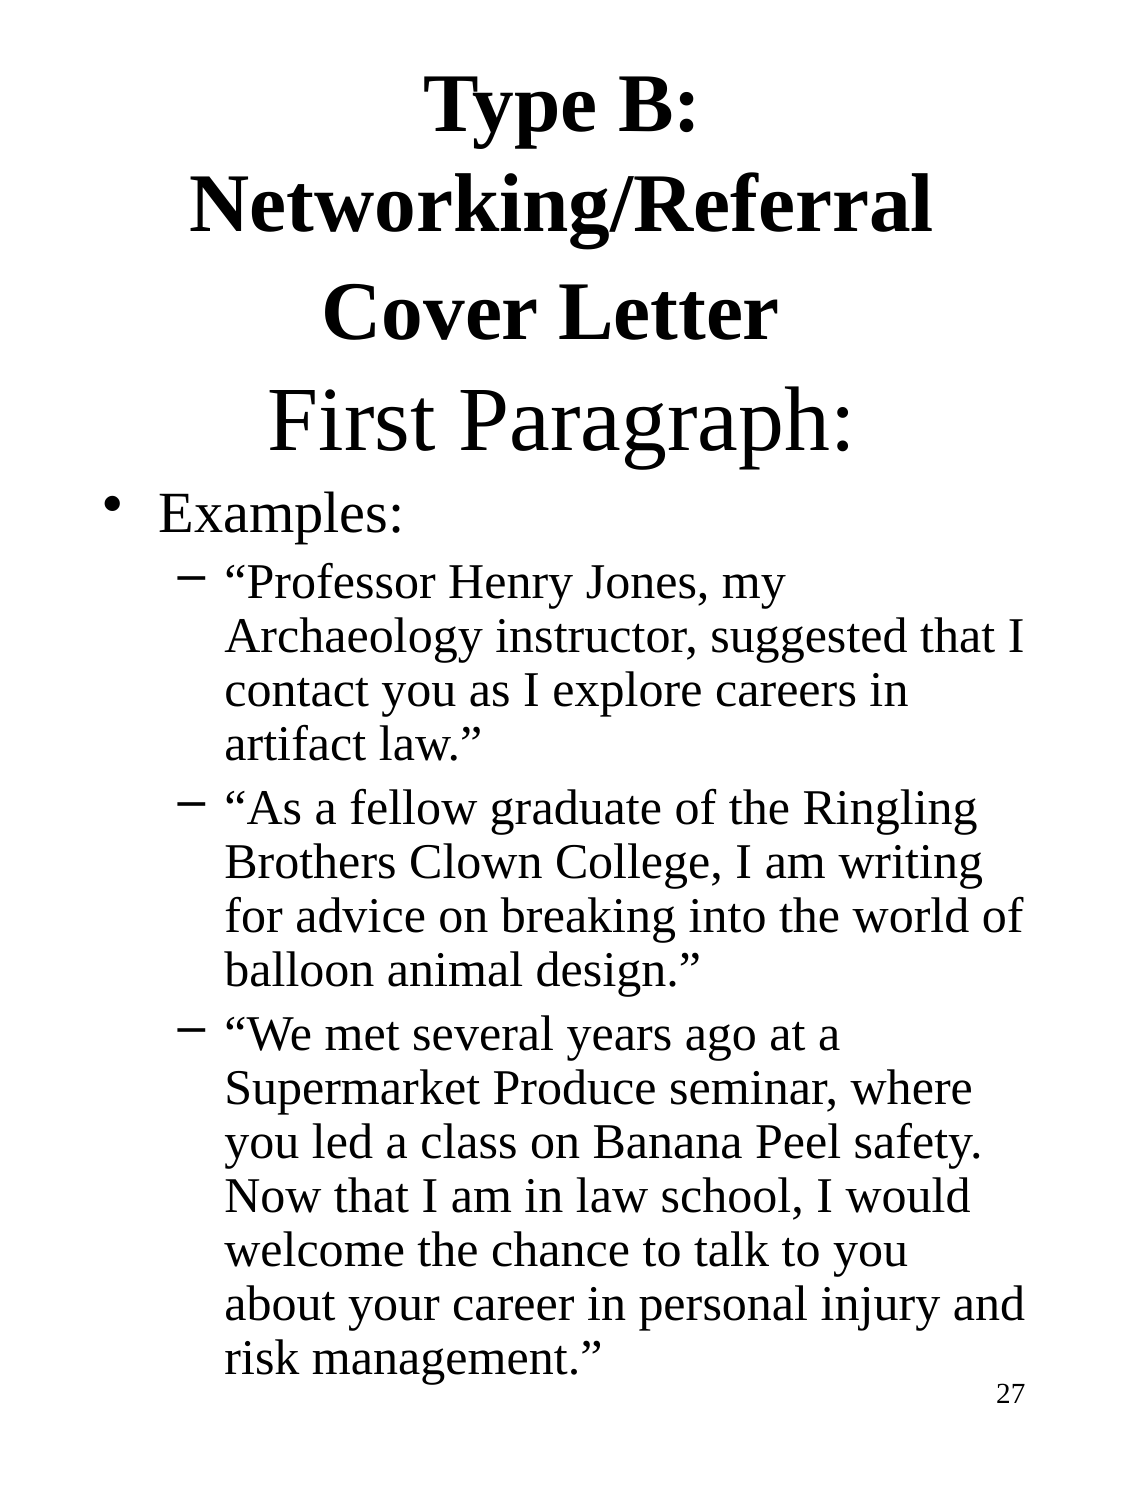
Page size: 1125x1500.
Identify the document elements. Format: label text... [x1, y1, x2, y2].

list Examples: “Professor Henry Jones, my Archaeology instructor, suggested that I contact you as I explore careers in artifact law.” “As a fellow graduate of the Ringling Brothers Clown College, I am writing for advice on breaking into the world of balloon animal design.” “We met several years ago at a Supermarket Produce seminar, where you led a class on Banana Peel safety. Now that I am in law school, I would welcome the chance to talk to you about your career in personal injury and risk management.” [87, 474, 1045, 1376]
title Type B: Networking/Referral Cover Letter First Paragraph: [84, 133, 1041, 384]
slide_number 27 [806, 1376, 1041, 1467]
